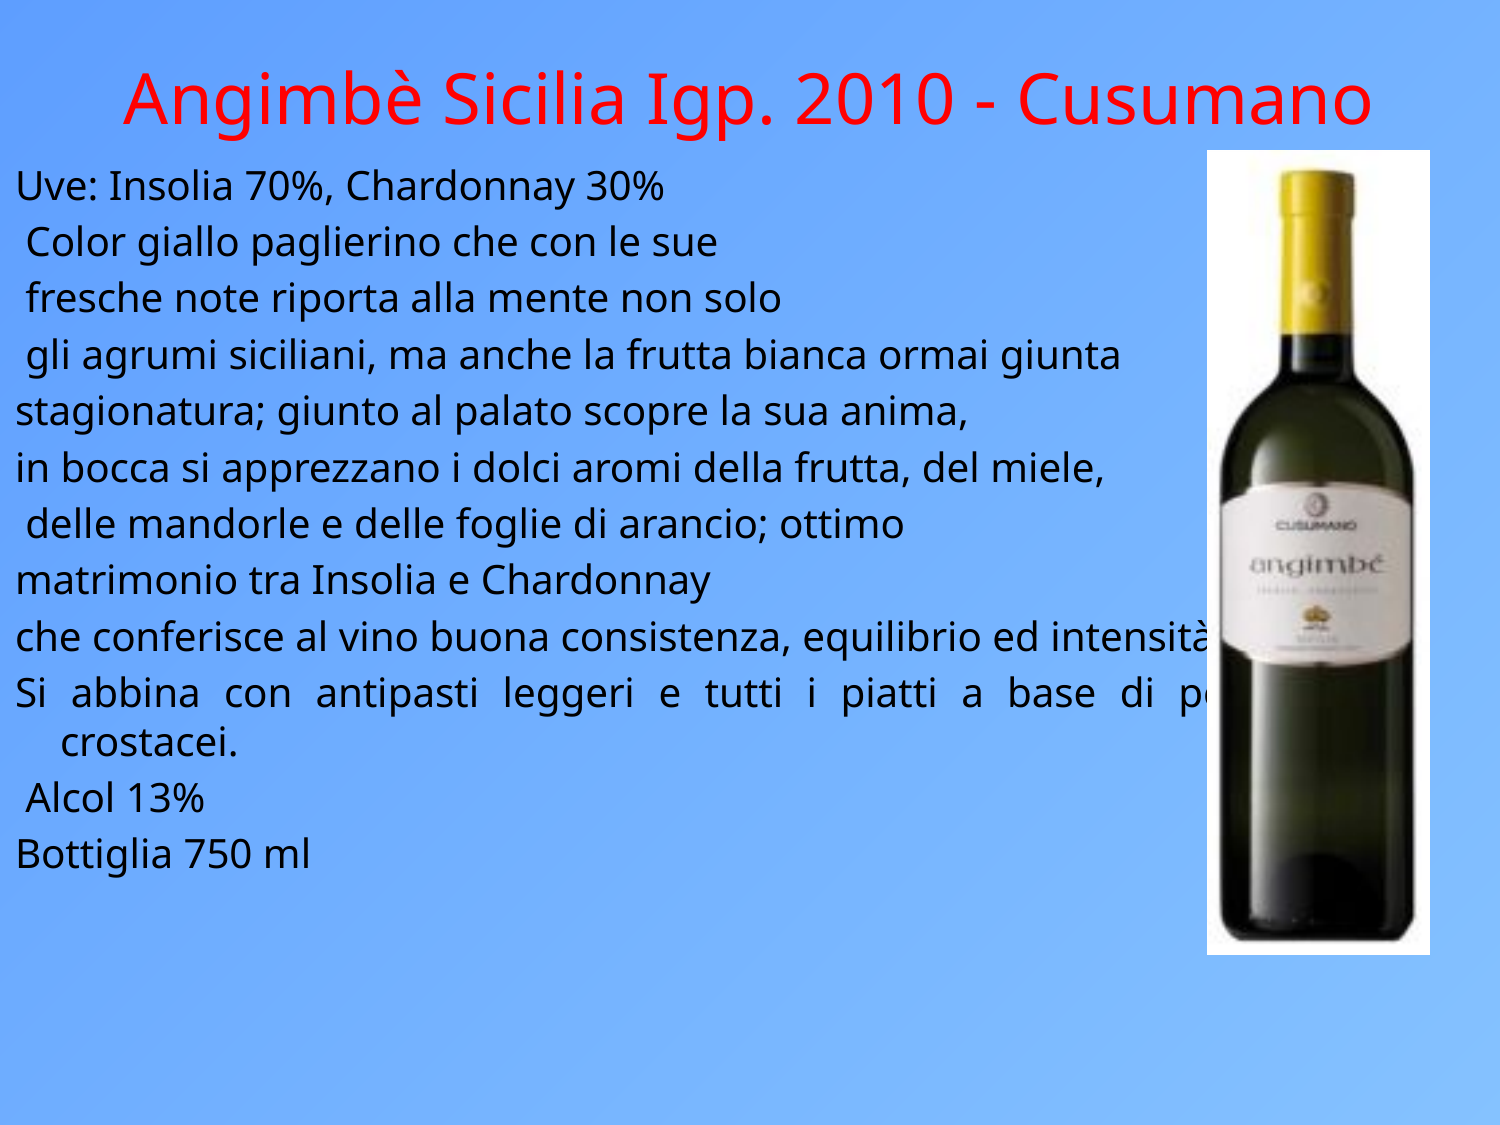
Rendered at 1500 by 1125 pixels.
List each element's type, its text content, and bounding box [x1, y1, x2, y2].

picture [1206, 149, 1430, 956]
list Uve: Insolia 70%, Chardonnay 30% Color giallo paglierino che con le sue fresche note riporta alla mente non solo gli agrumi siciliani, ma anche la frutta bianca ormai giunta stagionatura; giunto al palato scopre la sua anima, in bocca si apprezzano i dolci aromi della frutta, del miele, delle mandorle e delle foglie di arancio; ottimo matrimonio tra Insolia e Chardonnay che conferisce al vino buona consistenza, equilibrio ed intensità. Si abbina con antipasti leggeri e tutti i piatti a base di pesce e crostacei. Alcol 13% Bottiglia 750 ml [0, 152, 1202, 895]
title Angimbè Sicilia Igp. 2010 - Cusumano [75, 45, 1425, 152]
